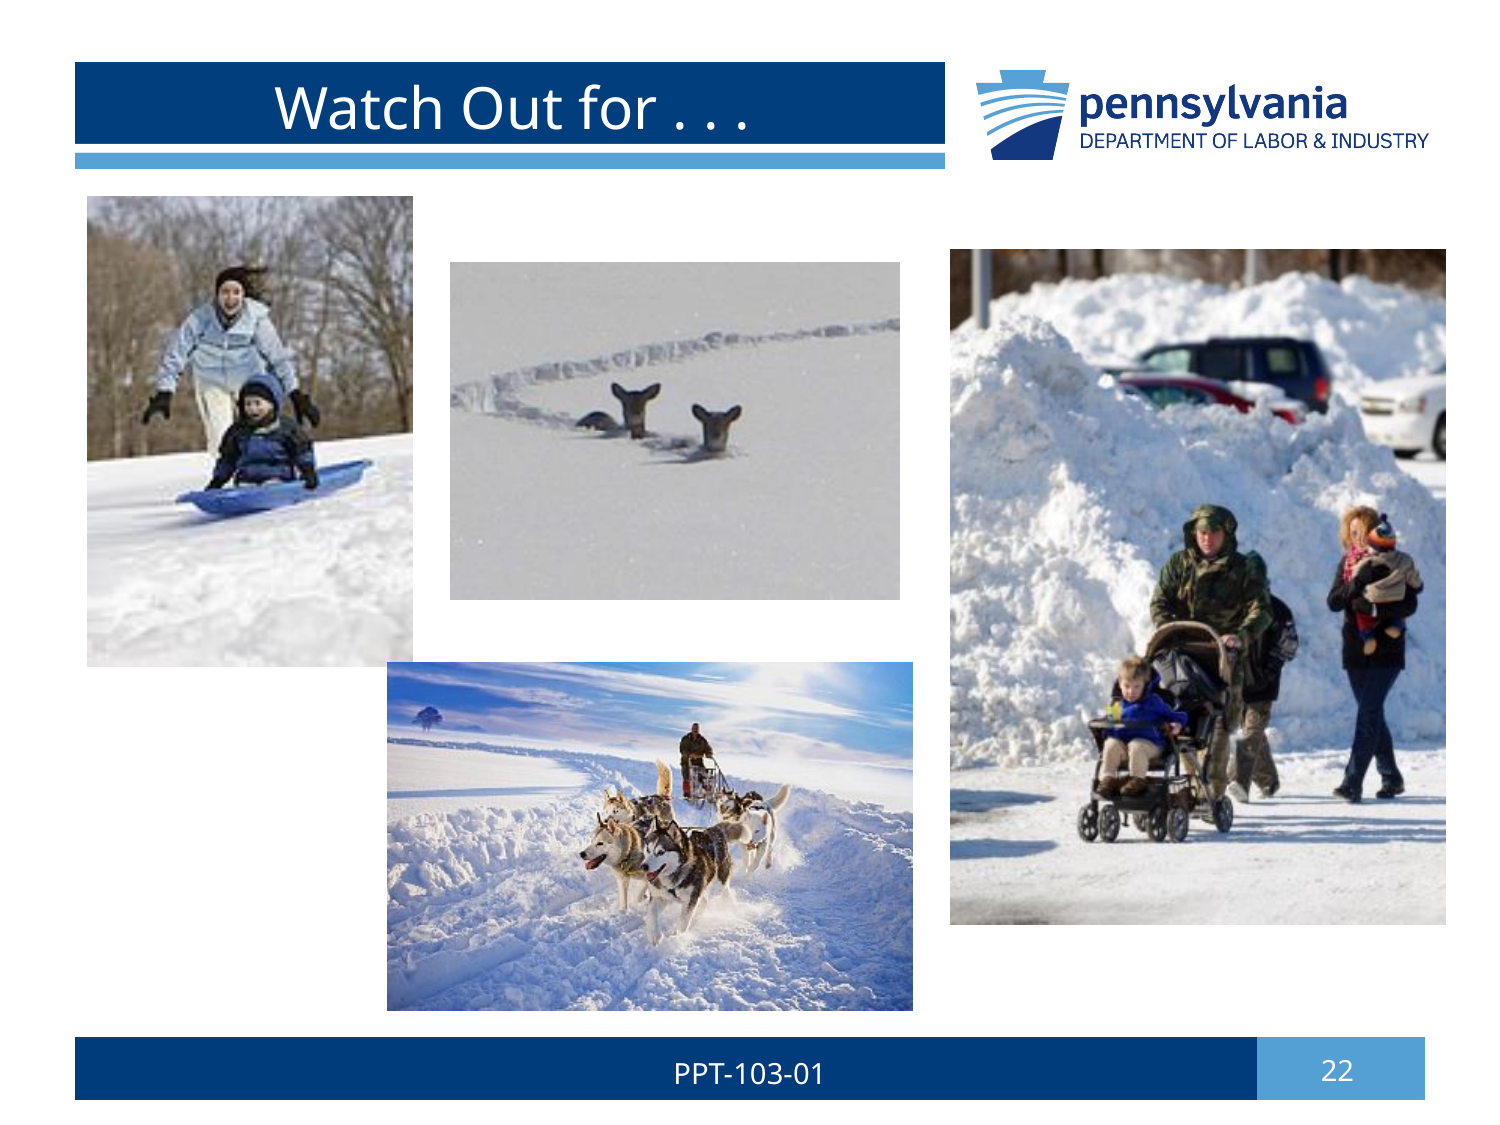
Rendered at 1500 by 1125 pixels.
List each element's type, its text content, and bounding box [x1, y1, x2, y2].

picture [75, 1037, 1425, 1100]
footer PPT-103-01 [512, 1042, 988, 1103]
picture [87, 195, 913, 1011]
picture [449, 262, 901, 601]
slide_number 22 [1250, 1042, 1425, 1103]
title Watch Out for . . . [75, 62, 950, 150]
picture [75, 62, 1429, 169]
picture [949, 249, 1446, 925]
